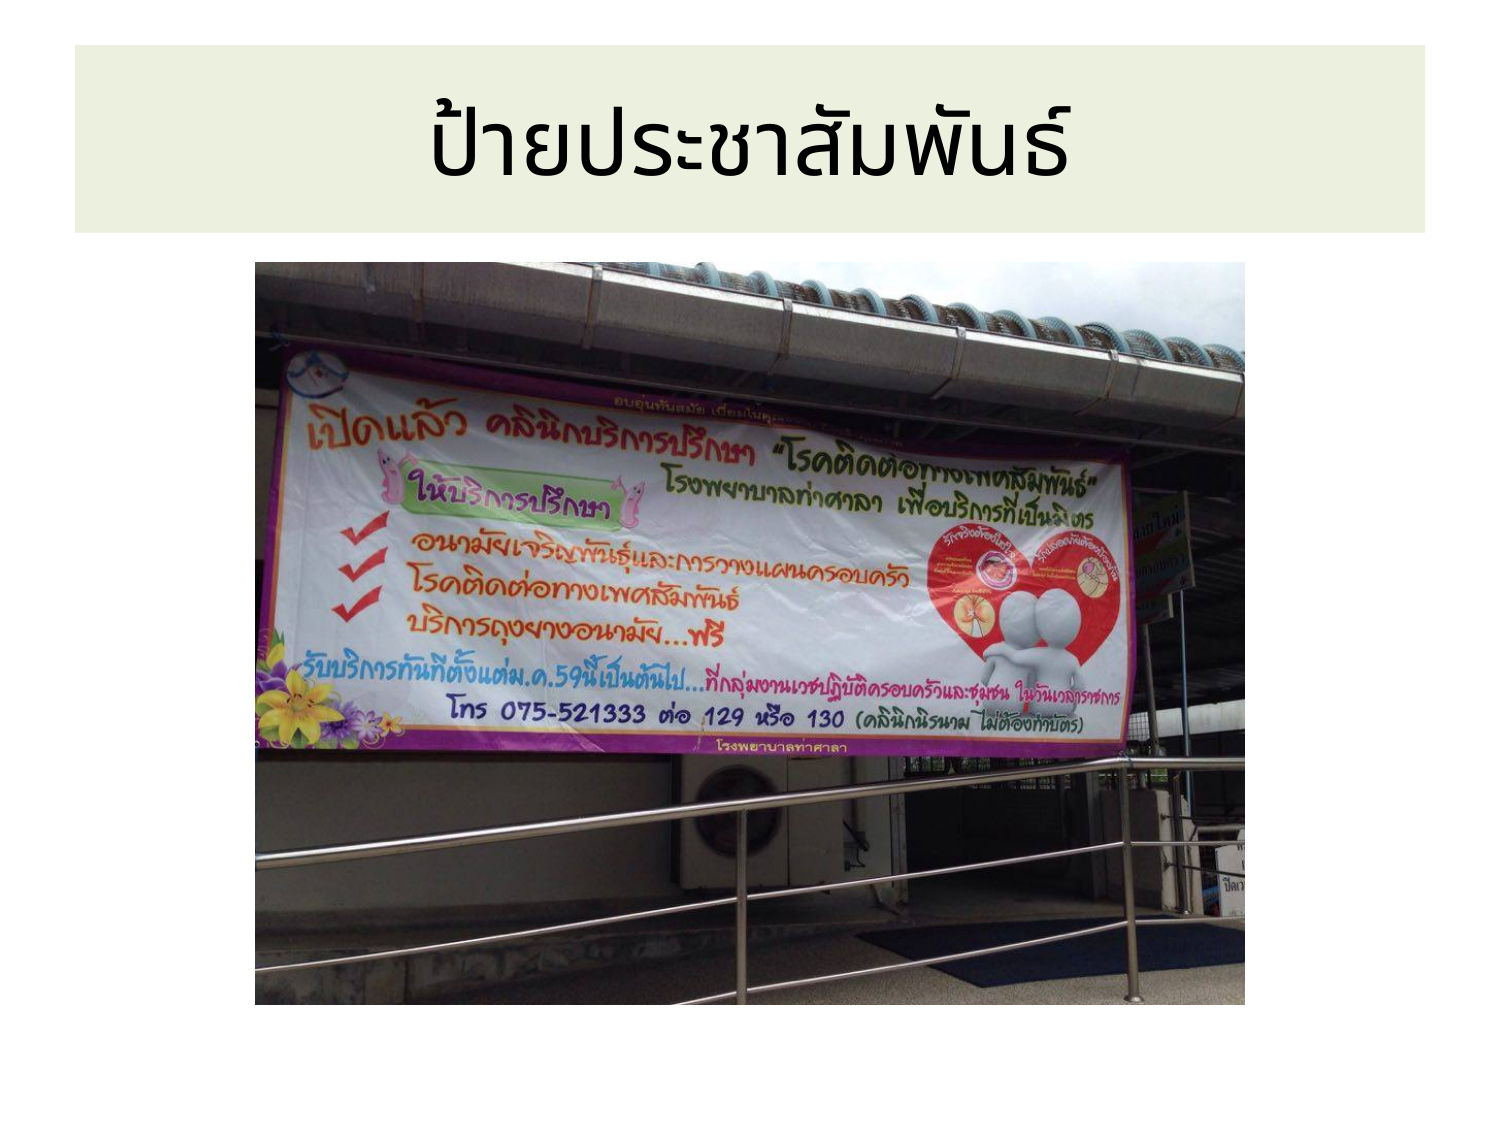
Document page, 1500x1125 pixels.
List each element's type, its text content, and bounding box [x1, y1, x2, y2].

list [254, 262, 1246, 1006]
title ป้ายประชาสัมพันธ์ [75, 45, 1425, 233]
